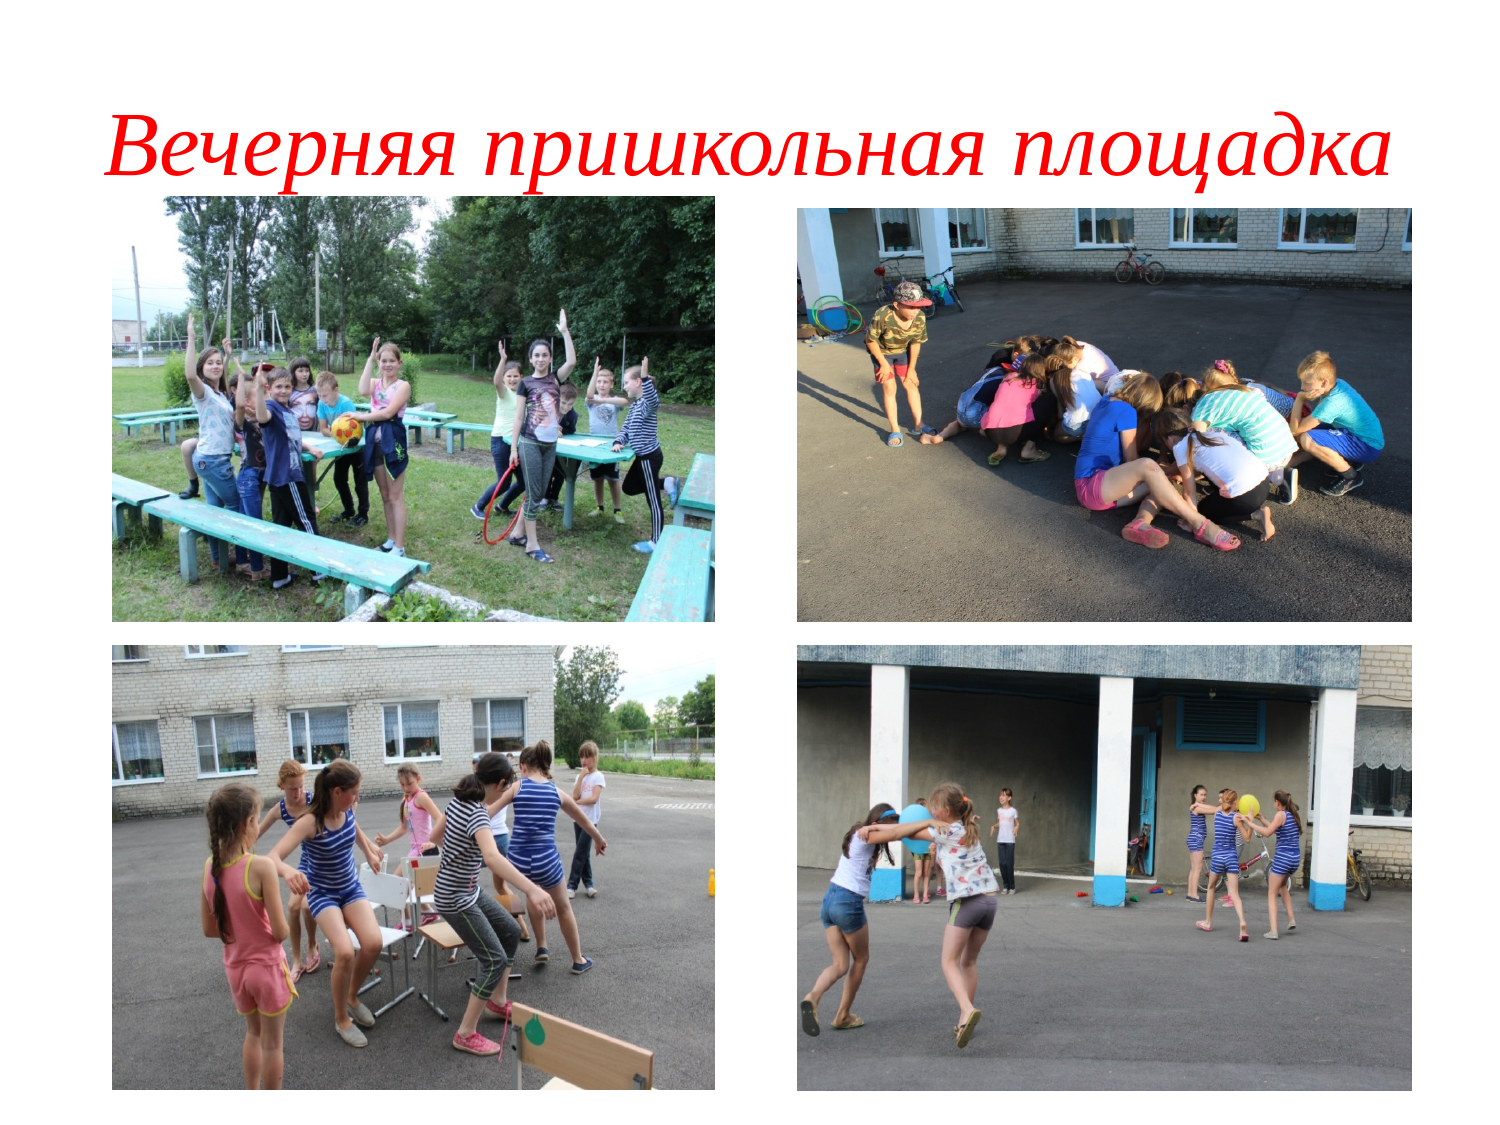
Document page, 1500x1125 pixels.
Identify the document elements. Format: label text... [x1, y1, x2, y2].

title Вечерняя пришкольная площадка [75, 45, 1425, 233]
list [111, 196, 716, 622]
picture [111, 644, 715, 1091]
picture [796, 644, 1412, 1091]
picture [796, 207, 1412, 622]
